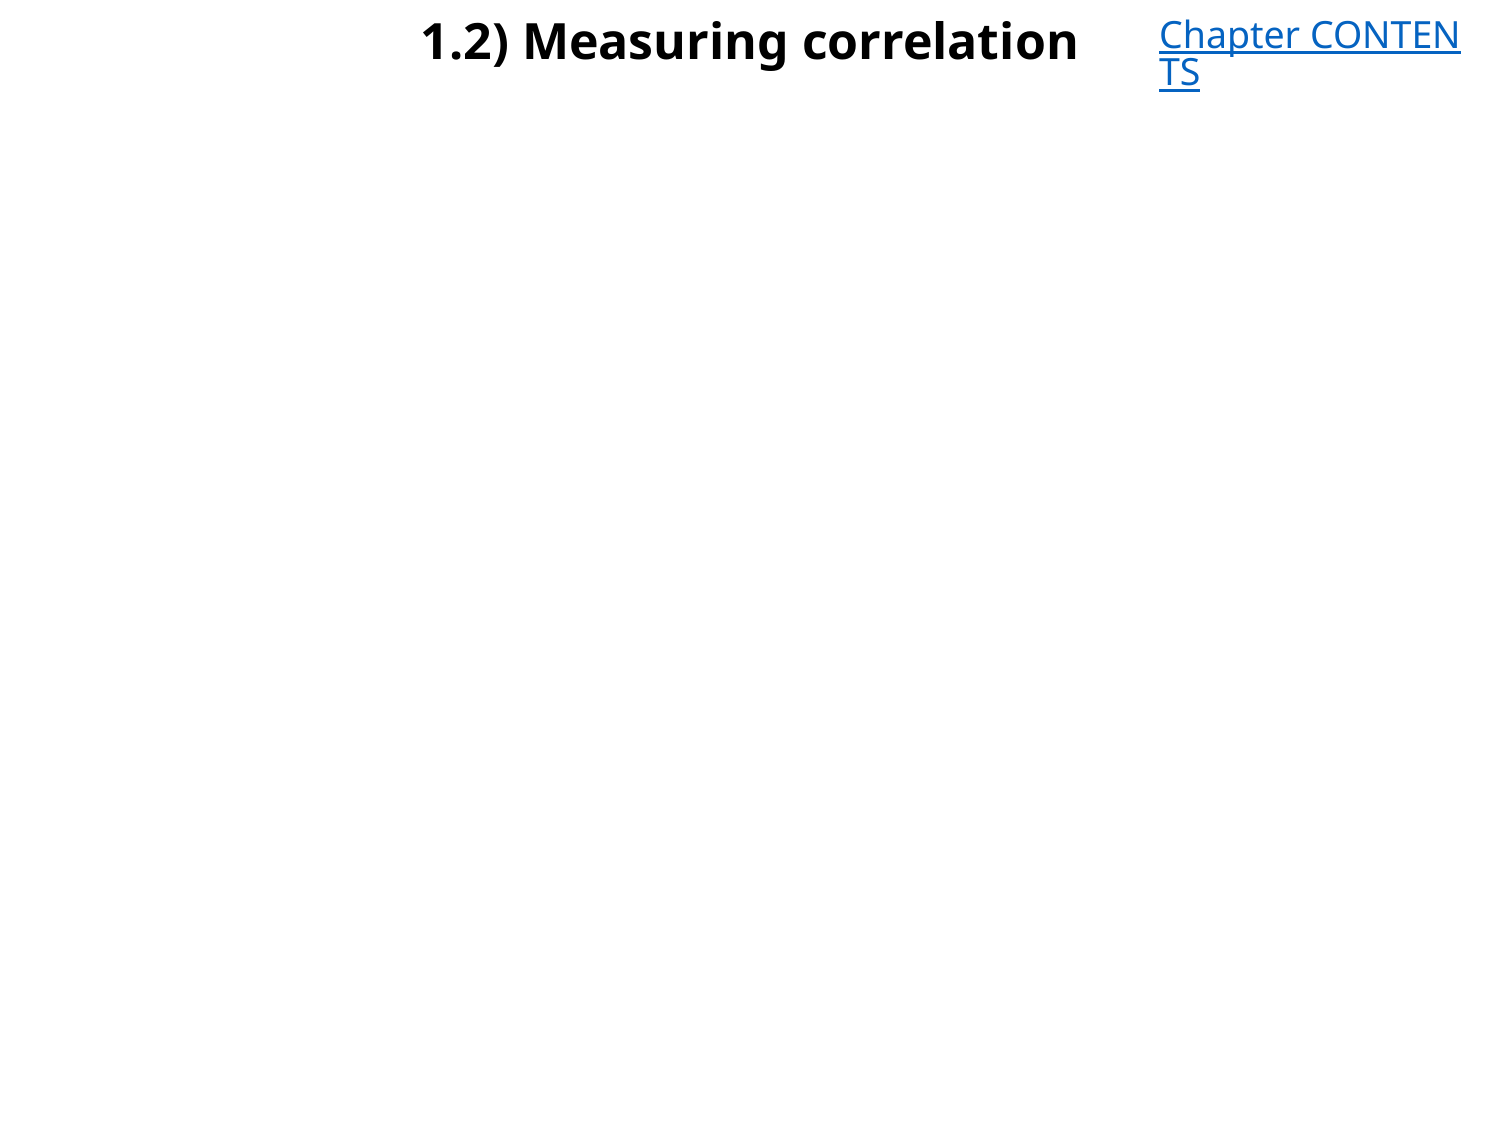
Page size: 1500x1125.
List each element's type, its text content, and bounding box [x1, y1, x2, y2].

text_box Chapter CONTENTS [1144, 3, 1491, 70]
title 1.2) Measuring correlation [0, 0, 1500, 87]
